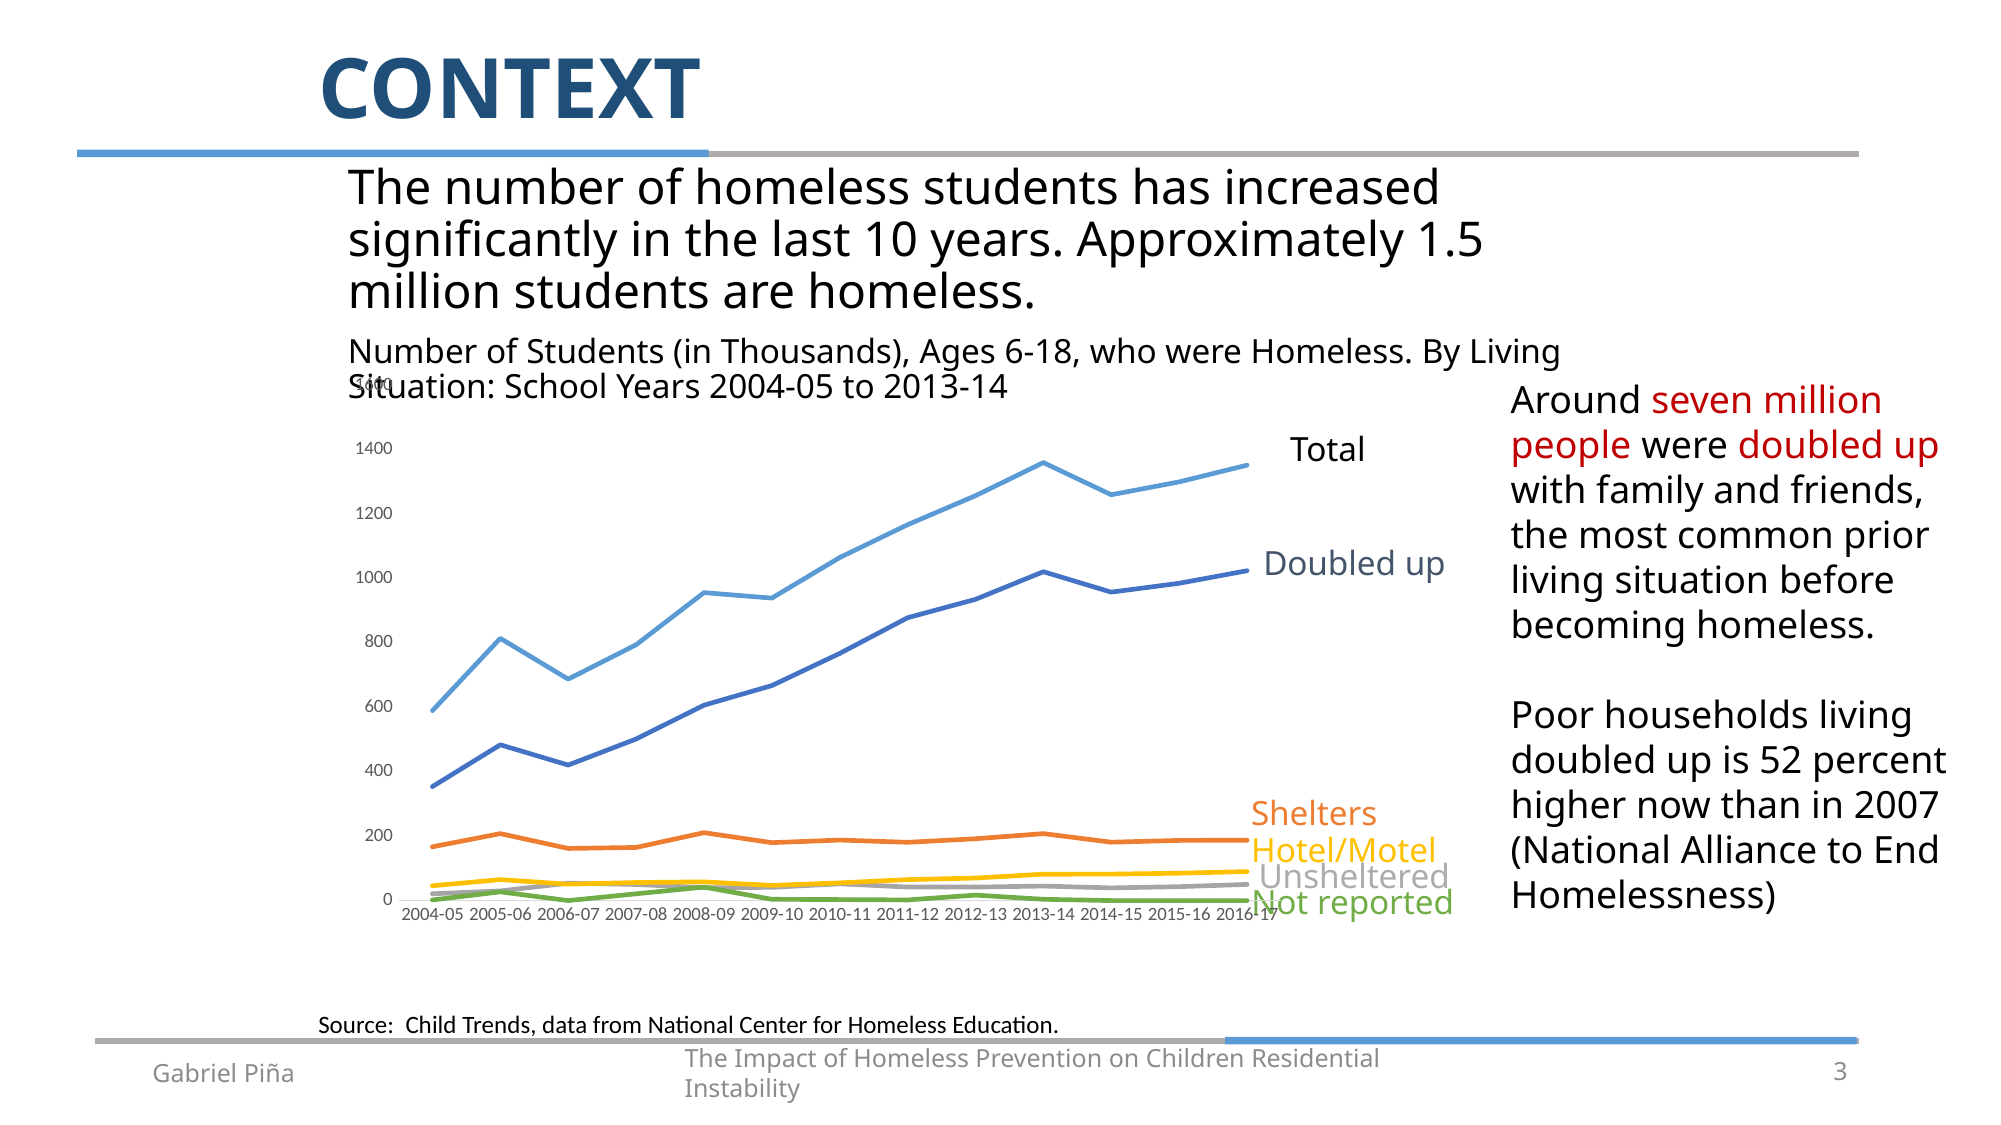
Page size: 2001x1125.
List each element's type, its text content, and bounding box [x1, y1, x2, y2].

text_box Source: Child Trends, data from National Center for Homeless Education. [303, 1000, 1279, 1046]
text_box Doubled up [1319, 534, 1495, 590]
list The number of homeless students has increased significantly in the last 10 years. Approximately 1.5 million students are homeless. Number of Students (in Thousands), Ages 6-18, who were Homeless. By Living Situation: School Years 2004-05 to 2013-14 [332, 156, 1663, 292]
slide_number 3 [1449, 1042, 1863, 1103]
text_box Shelters [1319, 784, 1495, 822]
chart [332, 341, 1319, 1001]
text_box Around seven million people were doubled up with family and friends, the most common prior living situation before becoming homeless. Poor households living doubled up is 52 percent higher now than in 2007 (National Alliance to End Homelessness) [1495, 368, 1981, 924]
slide_number Gabriel Piña [137, 1042, 588, 1103]
text_box Total [1319, 420, 1495, 476]
text_box Hotel/Motel [1319, 822, 1495, 873]
text_box Not reported [1319, 873, 1711, 929]
footer The Impact of Homeless Prevention on Children Residential Instability [669, 1042, 1449, 1103]
title CONTEXT [303, 35, 1700, 149]
